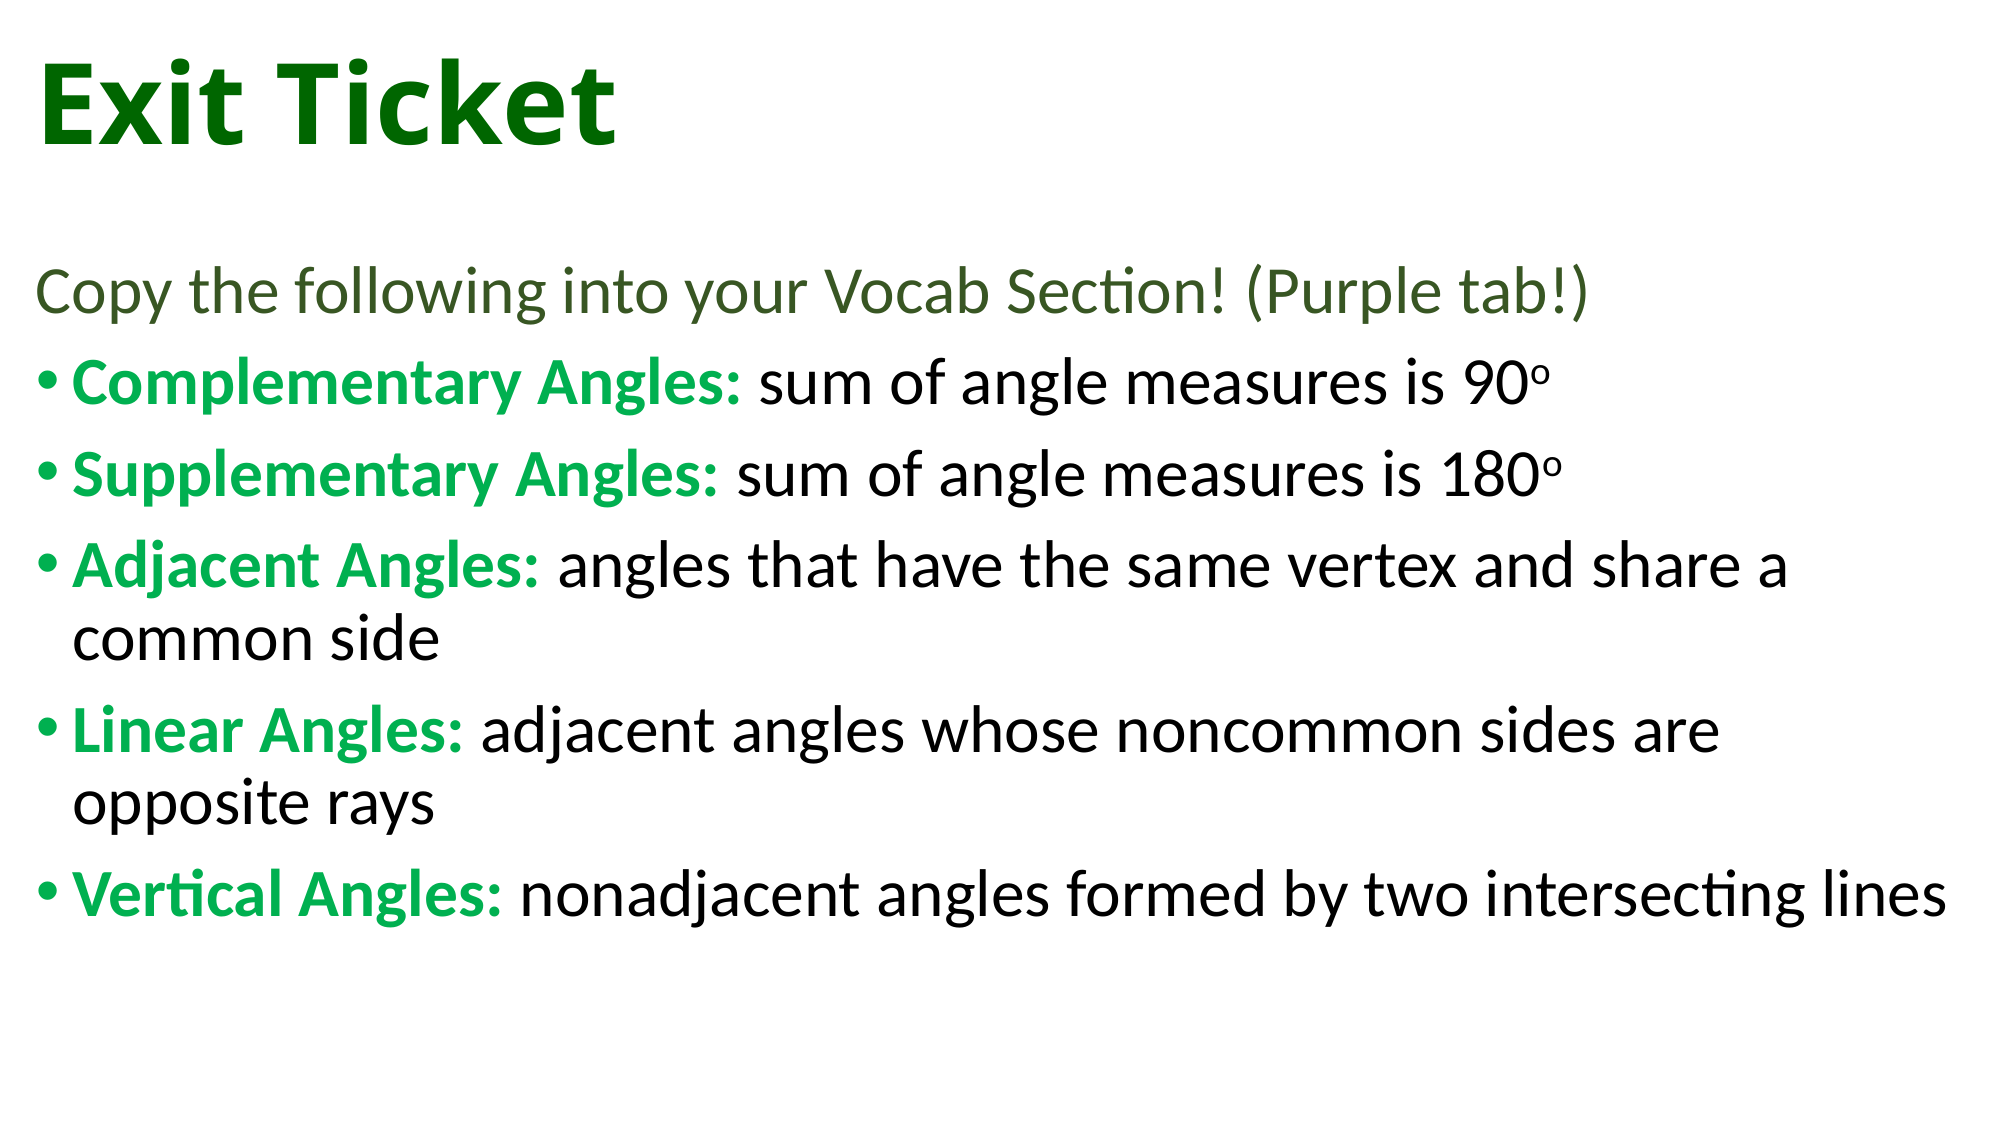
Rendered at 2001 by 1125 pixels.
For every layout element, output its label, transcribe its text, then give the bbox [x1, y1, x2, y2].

list Copy the following into your Vocab Section! (Purple tab!) Complementary Angles: sum of angle measures is 90o Supplementary Angles: sum of angle measures is 180o Adjacent Angles: angles that have the same vertex and share a common side Linear Angles: adjacent angles whose noncommon sides are opposite rays Vertical Angles: nonadjacent angles formed by two intersecting lines [20, 247, 1984, 962]
title Exit Ticket [20, 0, 1746, 218]
